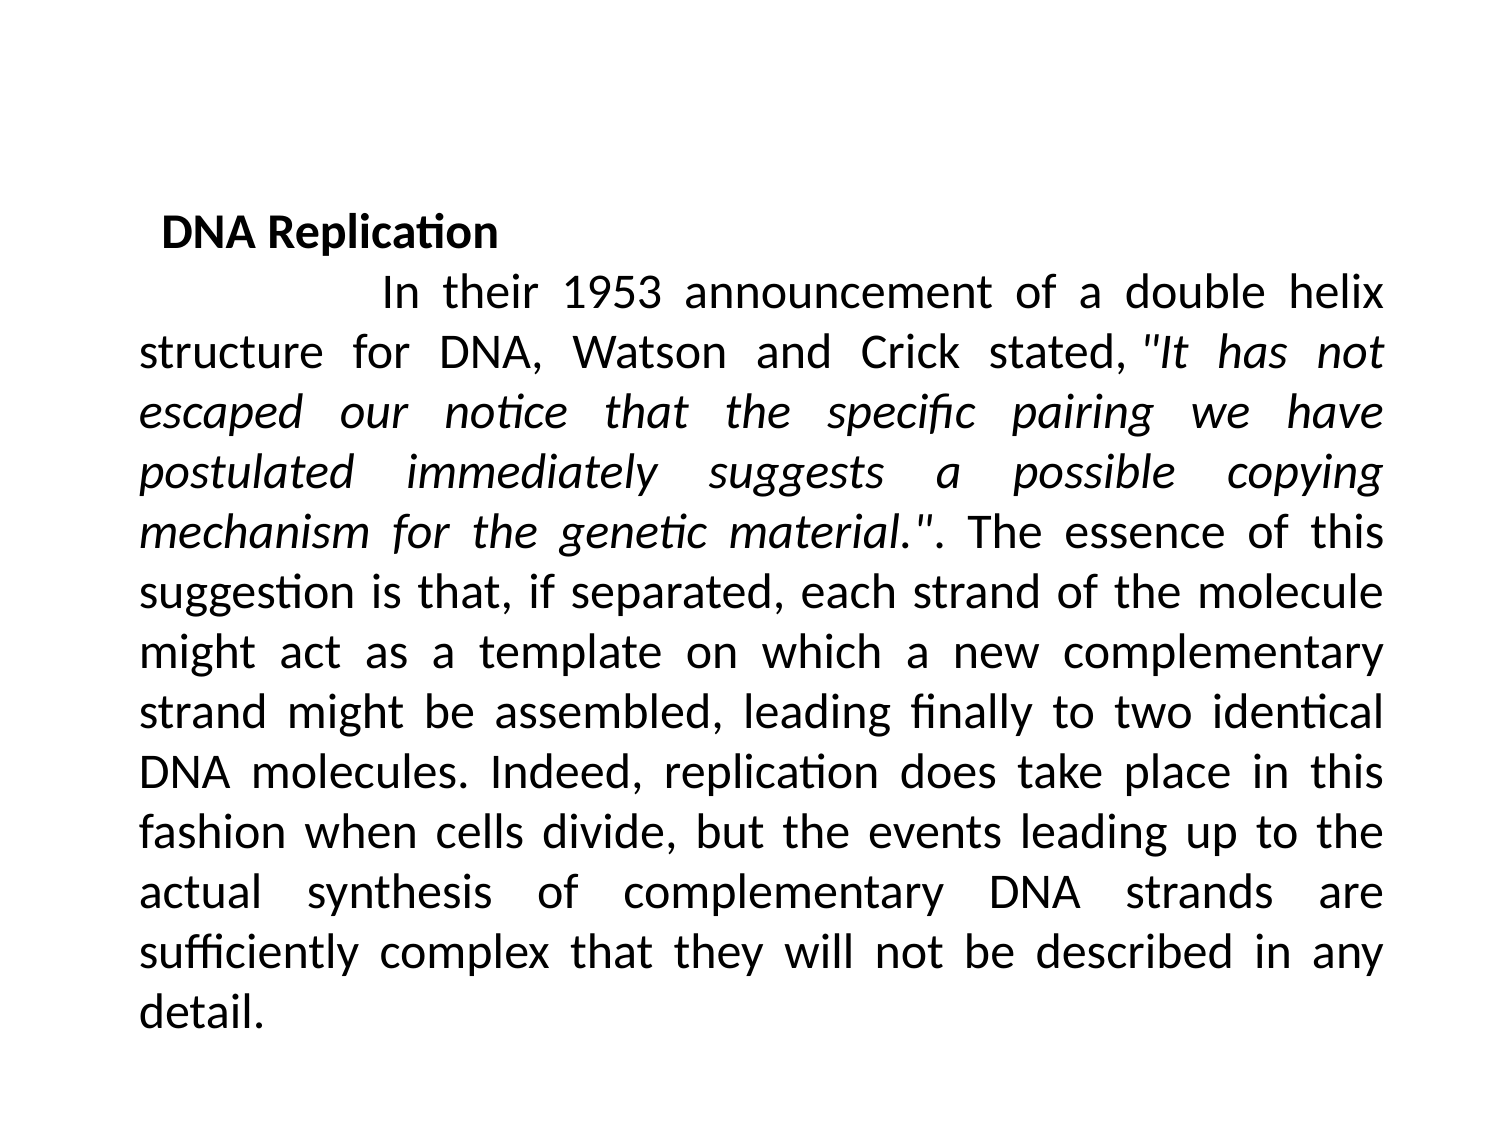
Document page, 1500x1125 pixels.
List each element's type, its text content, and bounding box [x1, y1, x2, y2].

text_box DNA Replication In their 1953 announcement of a double helix structure for DNA, Watson and Crick stated, "It has not escaped our notice that the specific pairing we have postulated immediately suggests a possible copying mechanism for the genetic material.". The essence of this suggestion is that, if separated, each strand of the molecule might act as a template on which a new complementary strand might be assembled, leading finally to two identical DNA molecules. Indeed, replication does take place in this fashion when cells divide, but the events leading up to the actual synthesis of complementary DNA strands are sufficiently complex that they will not be described in any detail. [123, 191, 1400, 1047]
